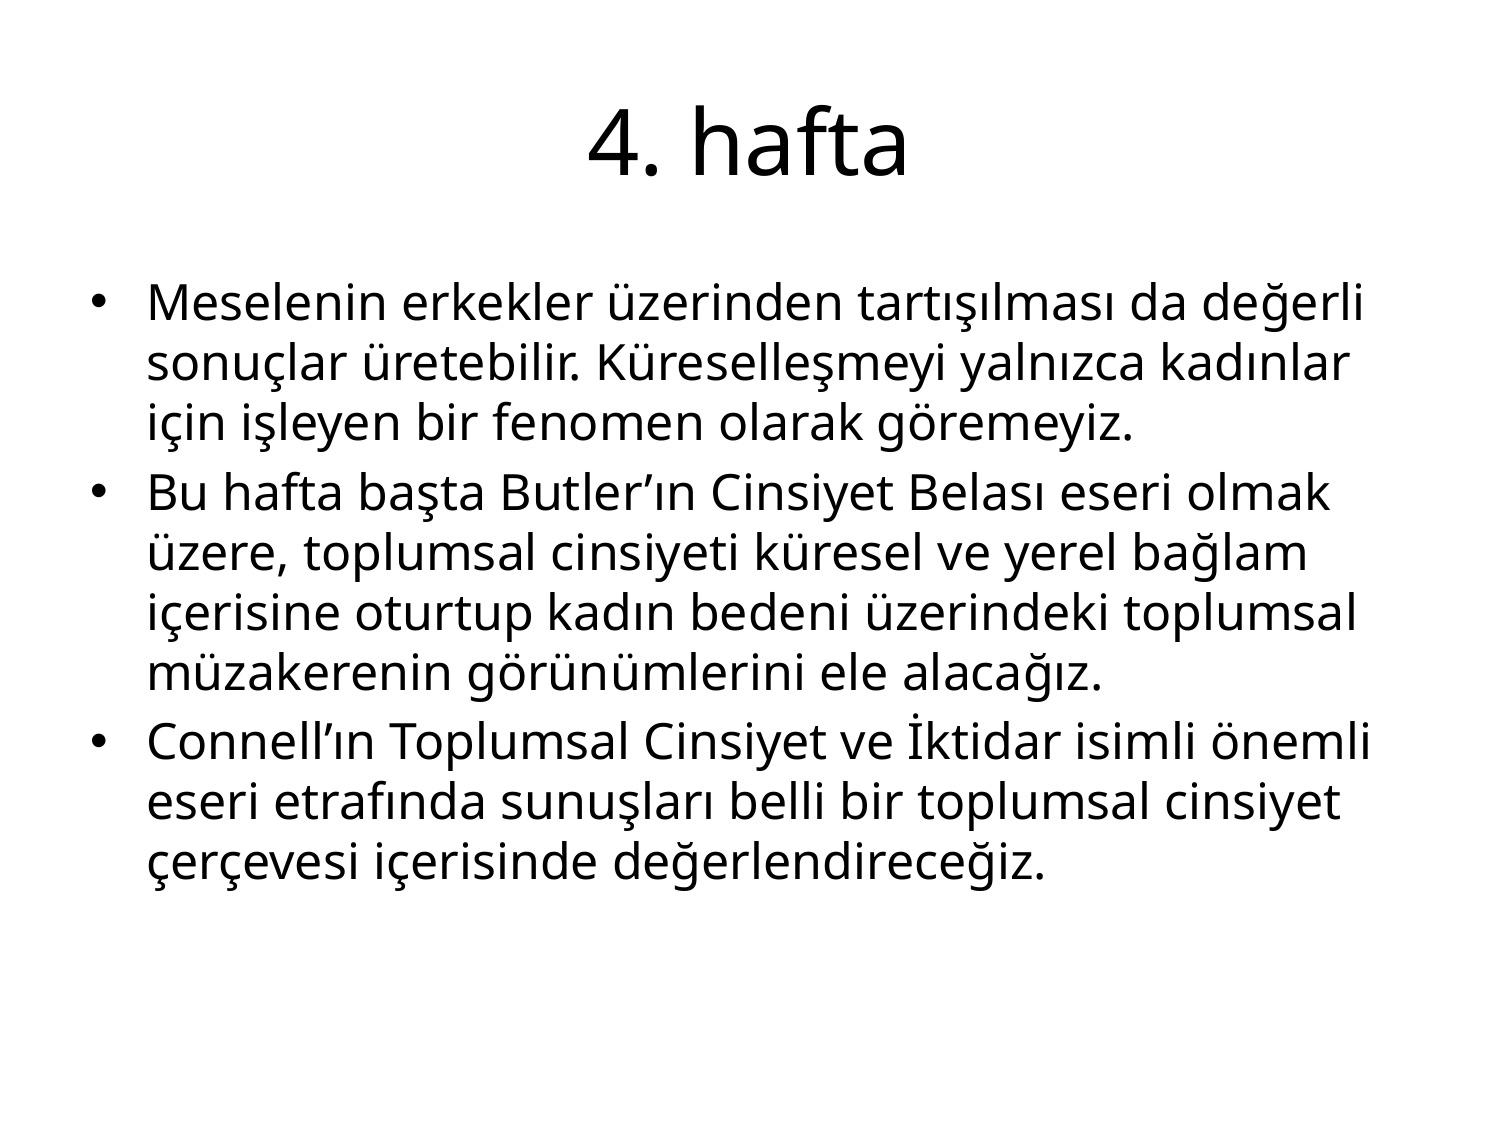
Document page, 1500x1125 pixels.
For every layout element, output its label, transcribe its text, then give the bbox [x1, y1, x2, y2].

title 4. hafta [75, 45, 1425, 233]
list Meselenin erkekler üzerinden tartışılması da değerli sonuçlar üretebilir. Küreselleşmeyi yalnızca kadınlar için işleyen bir fenomen olarak göremeyiz. Bu hafta başta Butler’ın Cinsiyet Belası eseri olmak üzere, toplumsal cinsiyeti küresel ve yerel bağlam içerisine oturtup kadın bedeni üzerindeki toplumsal müzakerenin görünümlerini ele alacağız. Connell’ın Toplumsal Cinsiyet ve İktidar isimli önemli eseri etrafında sunuşları belli bir toplumsal cinsiyet çerçevesi içerisinde değerlendireceğiz. [75, 262, 1425, 1024]
